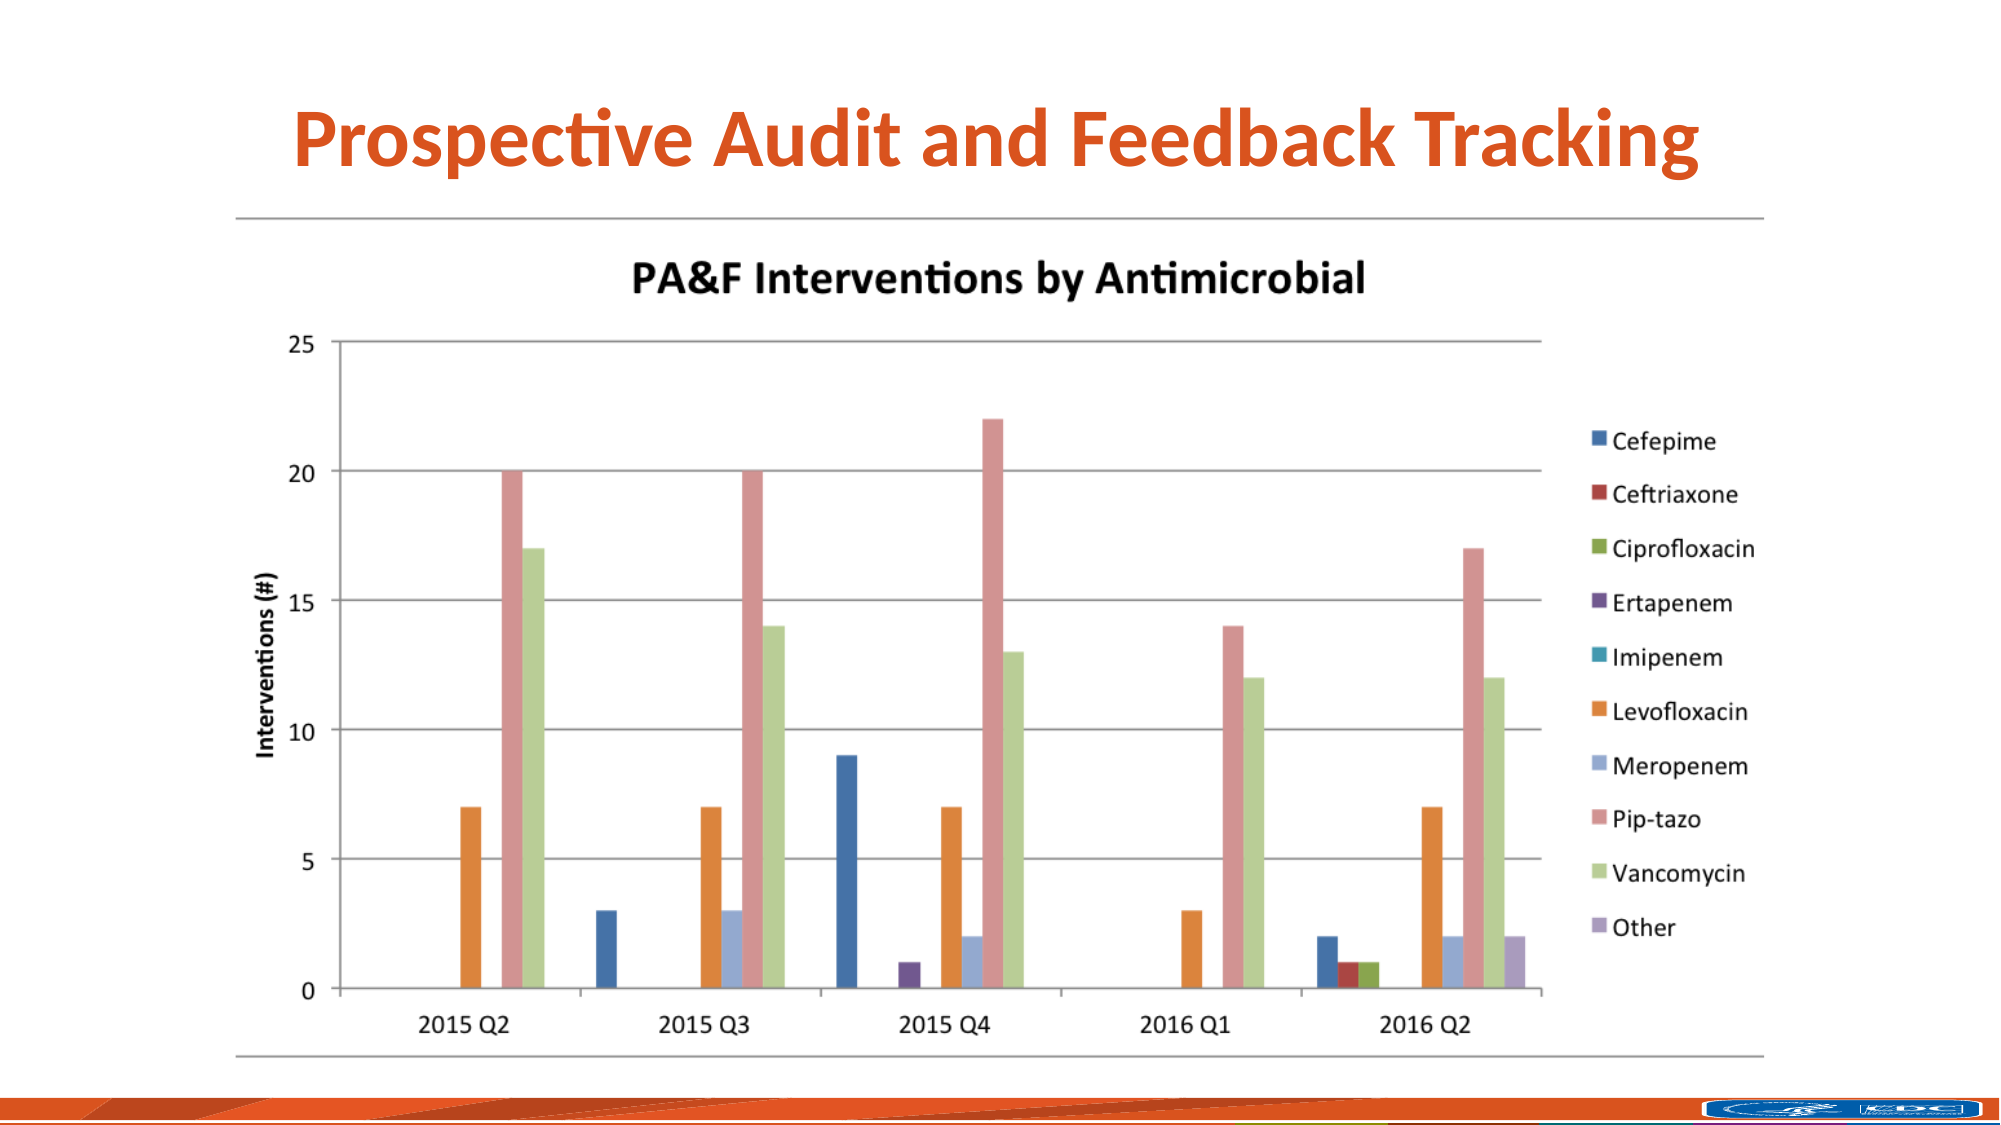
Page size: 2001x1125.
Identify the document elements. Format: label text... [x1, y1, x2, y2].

picture [235, 217, 1765, 1059]
title Prospective Audit and Feedback Tracking [278, 23, 1722, 191]
